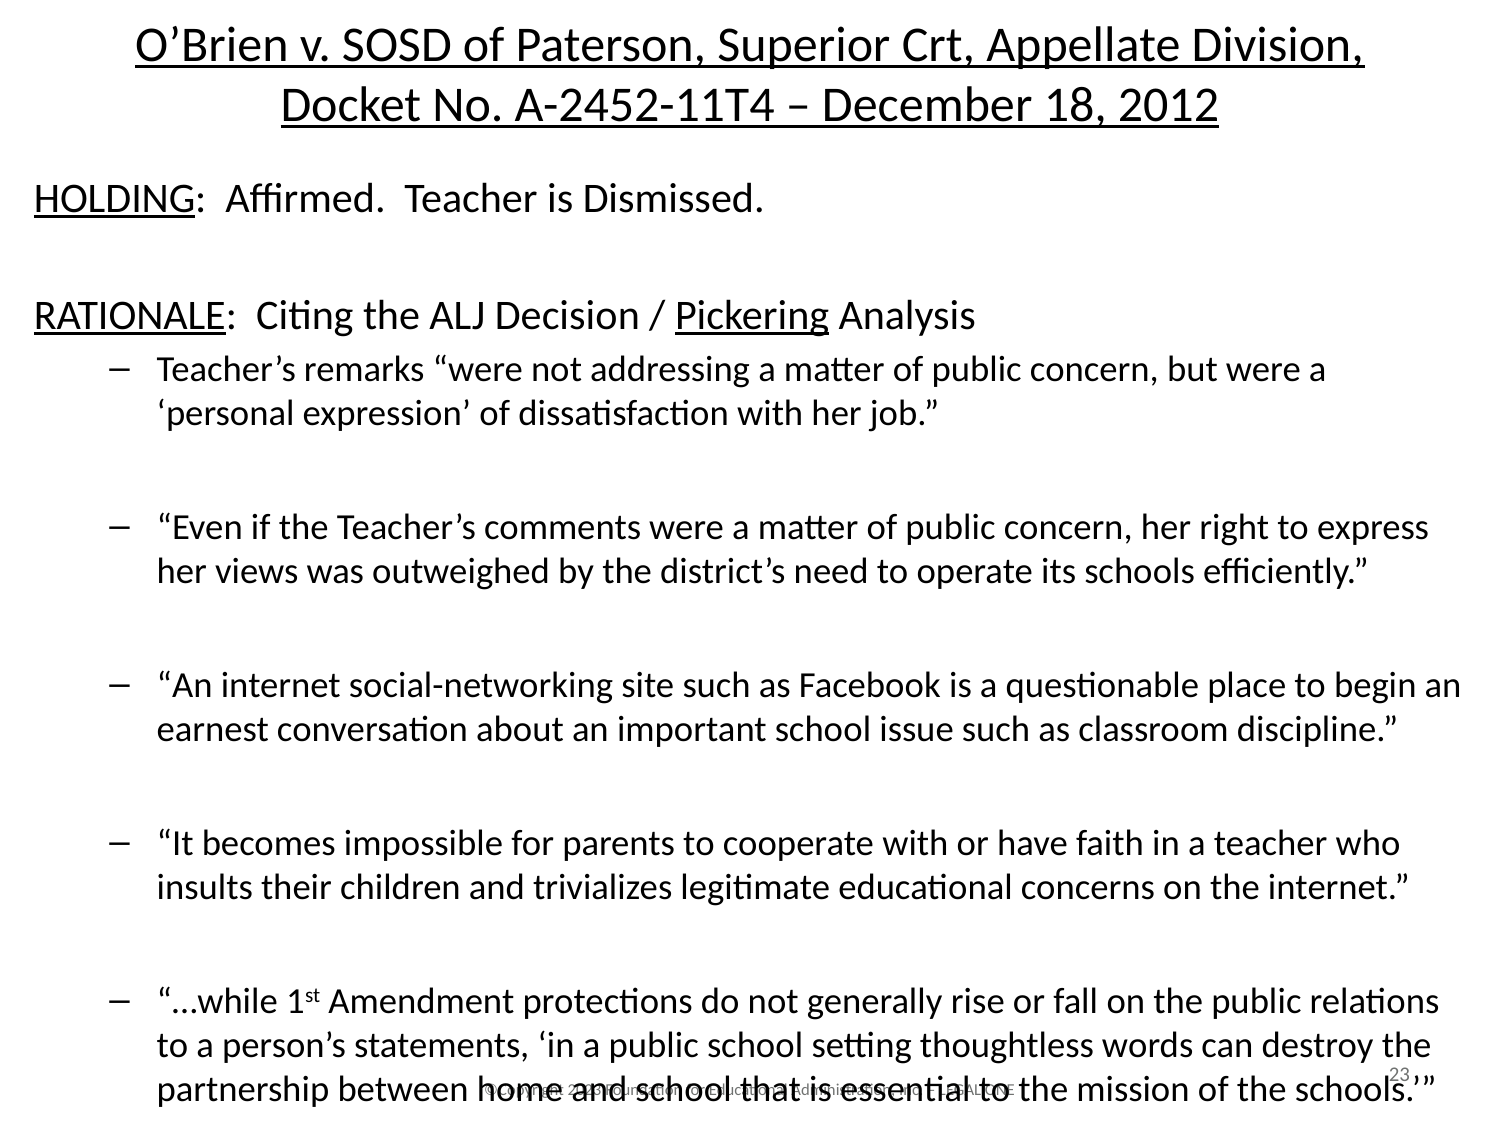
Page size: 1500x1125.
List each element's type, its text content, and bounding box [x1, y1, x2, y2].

list HOLDING: Affirmed. Teacher is Dismissed. RATIONALE: Citing the ALJ Decision / Pickering Analysis Teacher’s remarks “were not addressing a matter of public concern, but were a ‘personal expression’ of dissatisfaction with her job.” “Even if the Teacher’s comments were a matter of public concern, her right to express her views was outweighed by the district’s need to operate its schools efficiently.” “An internet social-networking site such as Facebook is a questionable place to begin an earnest conversation about an important school issue such as classroom discipline.” “It becomes impossible for parents to cooperate with or have faith in a teacher who insults their children and trivializes legitimate educational concerns on the internet.” “…while 1st Amendment protections do not generally rise or fall on the public relations to a person’s statements, ‘in a public school setting thoughtless words can destroy the partnership between home and school that is essential to the mission of the schools.’” [18, 162, 1482, 1125]
title O’Brien v. SOSD of Paterson, Superior Crt, Appellate Division, Docket No. A-2452-11T4 – December 18, 2012 [50, 24, 1450, 118]
slide_number 23 [1074, 1042, 1425, 1103]
